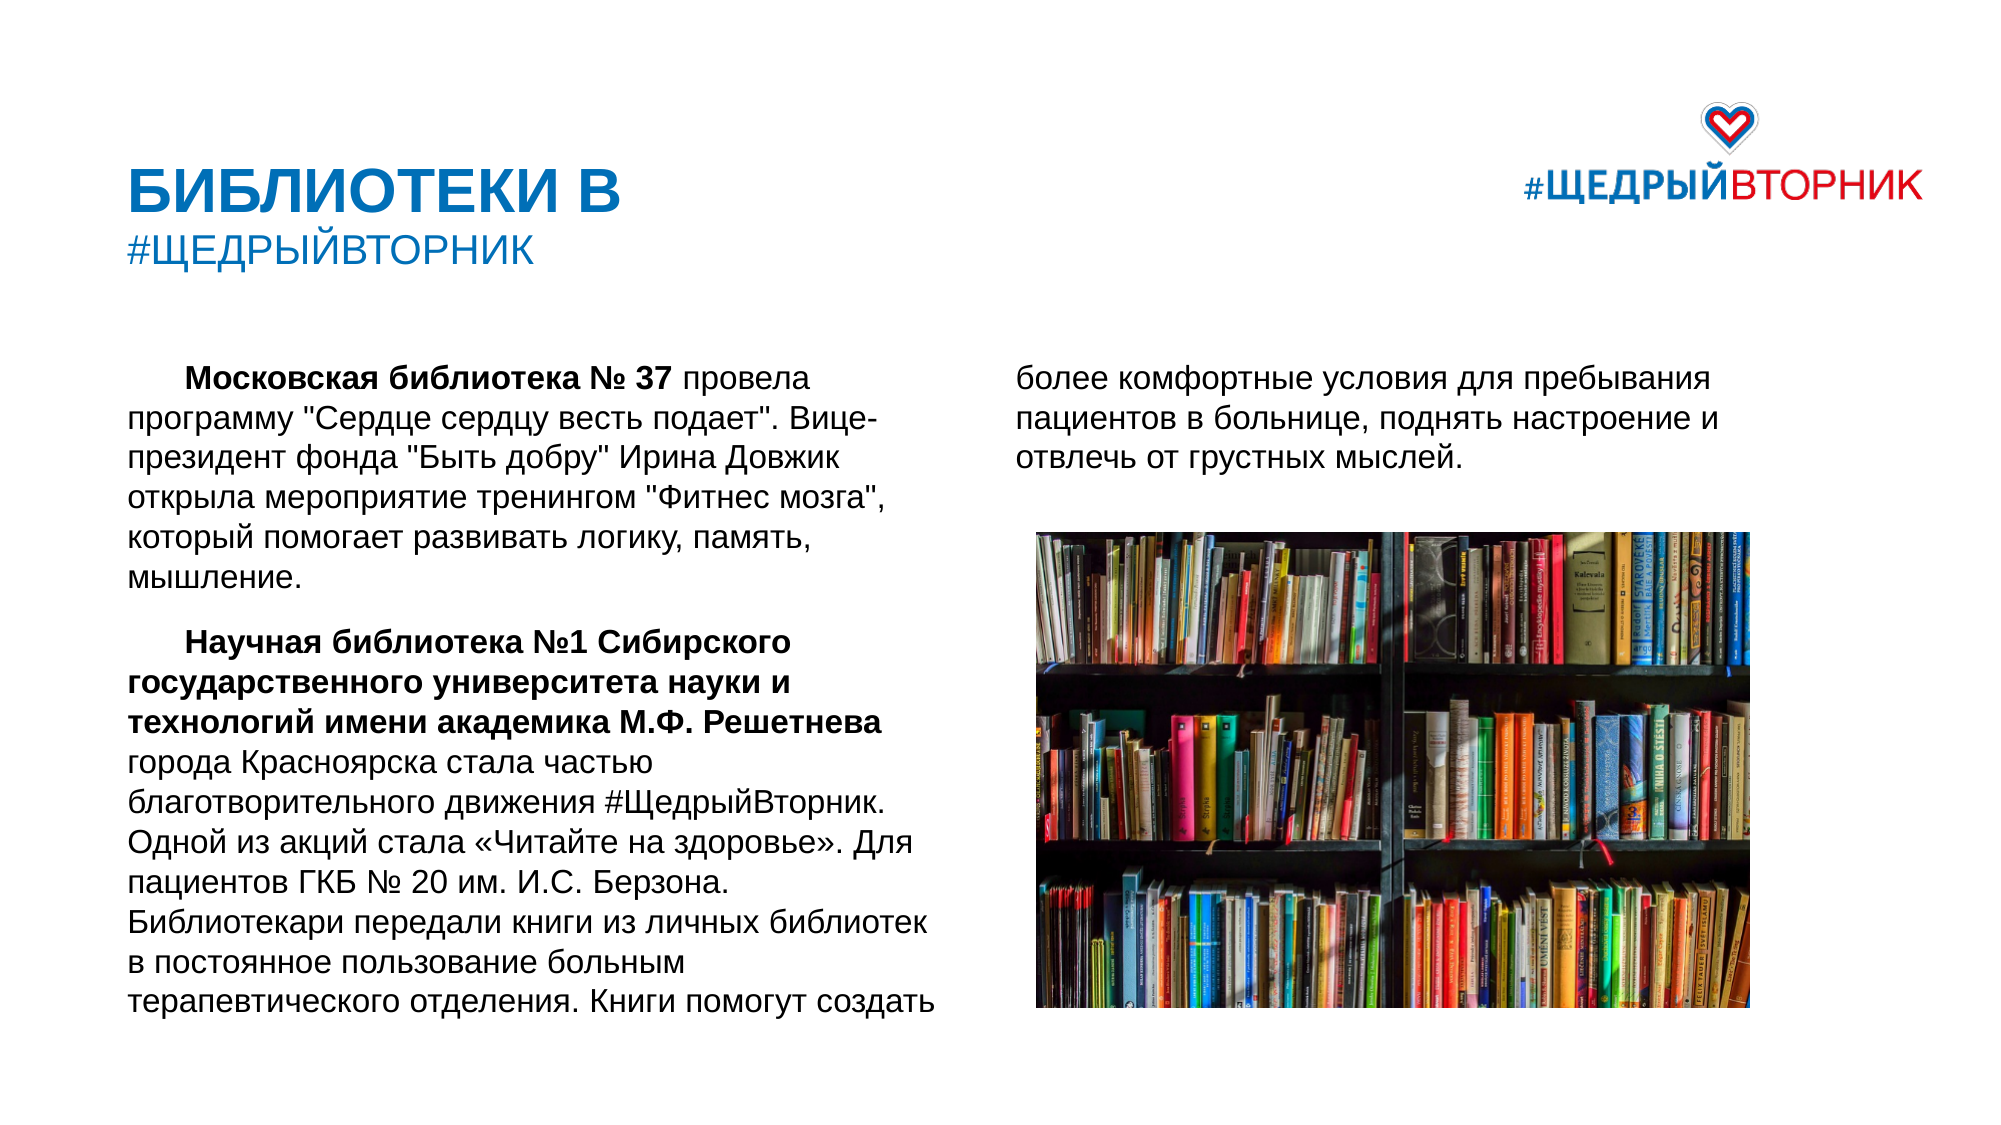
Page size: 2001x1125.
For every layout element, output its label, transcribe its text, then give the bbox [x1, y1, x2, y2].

picture [1524, 102, 1923, 204]
list #ЩедрыйВторник [127, 217, 1145, 277]
picture [1036, 532, 1751, 1008]
title библиотеки в [127, 157, 1145, 217]
list Московская библиотека № 37 провела программу "Сердце сердцу весть подает". Вице-президент фонда "Быть добру" Ирина Довжик открыла мероприятие тренингом "Фитнес мозга", который помогает развивать логику, память, мышление. Научная библиотека №1 Сибирского государственного университета науки и технологий имени академика М.Ф. Решетнева города Красноярска стала частью благотворительного движения #ЩедрыйВторник. Одной из акций стала «Читайте на здоровье». Для пациентов ГКБ № 20 им. И.С. Берзона. Библиотекари передали книги из личных библиотек в постоянное пользование больным терапевтического отделения. Книги помогут создать более комфортные условия для пребывания пациентов в больнице, поднять настроение и отвлечь от грустных мыслей. [127, 355, 1833, 1059]
